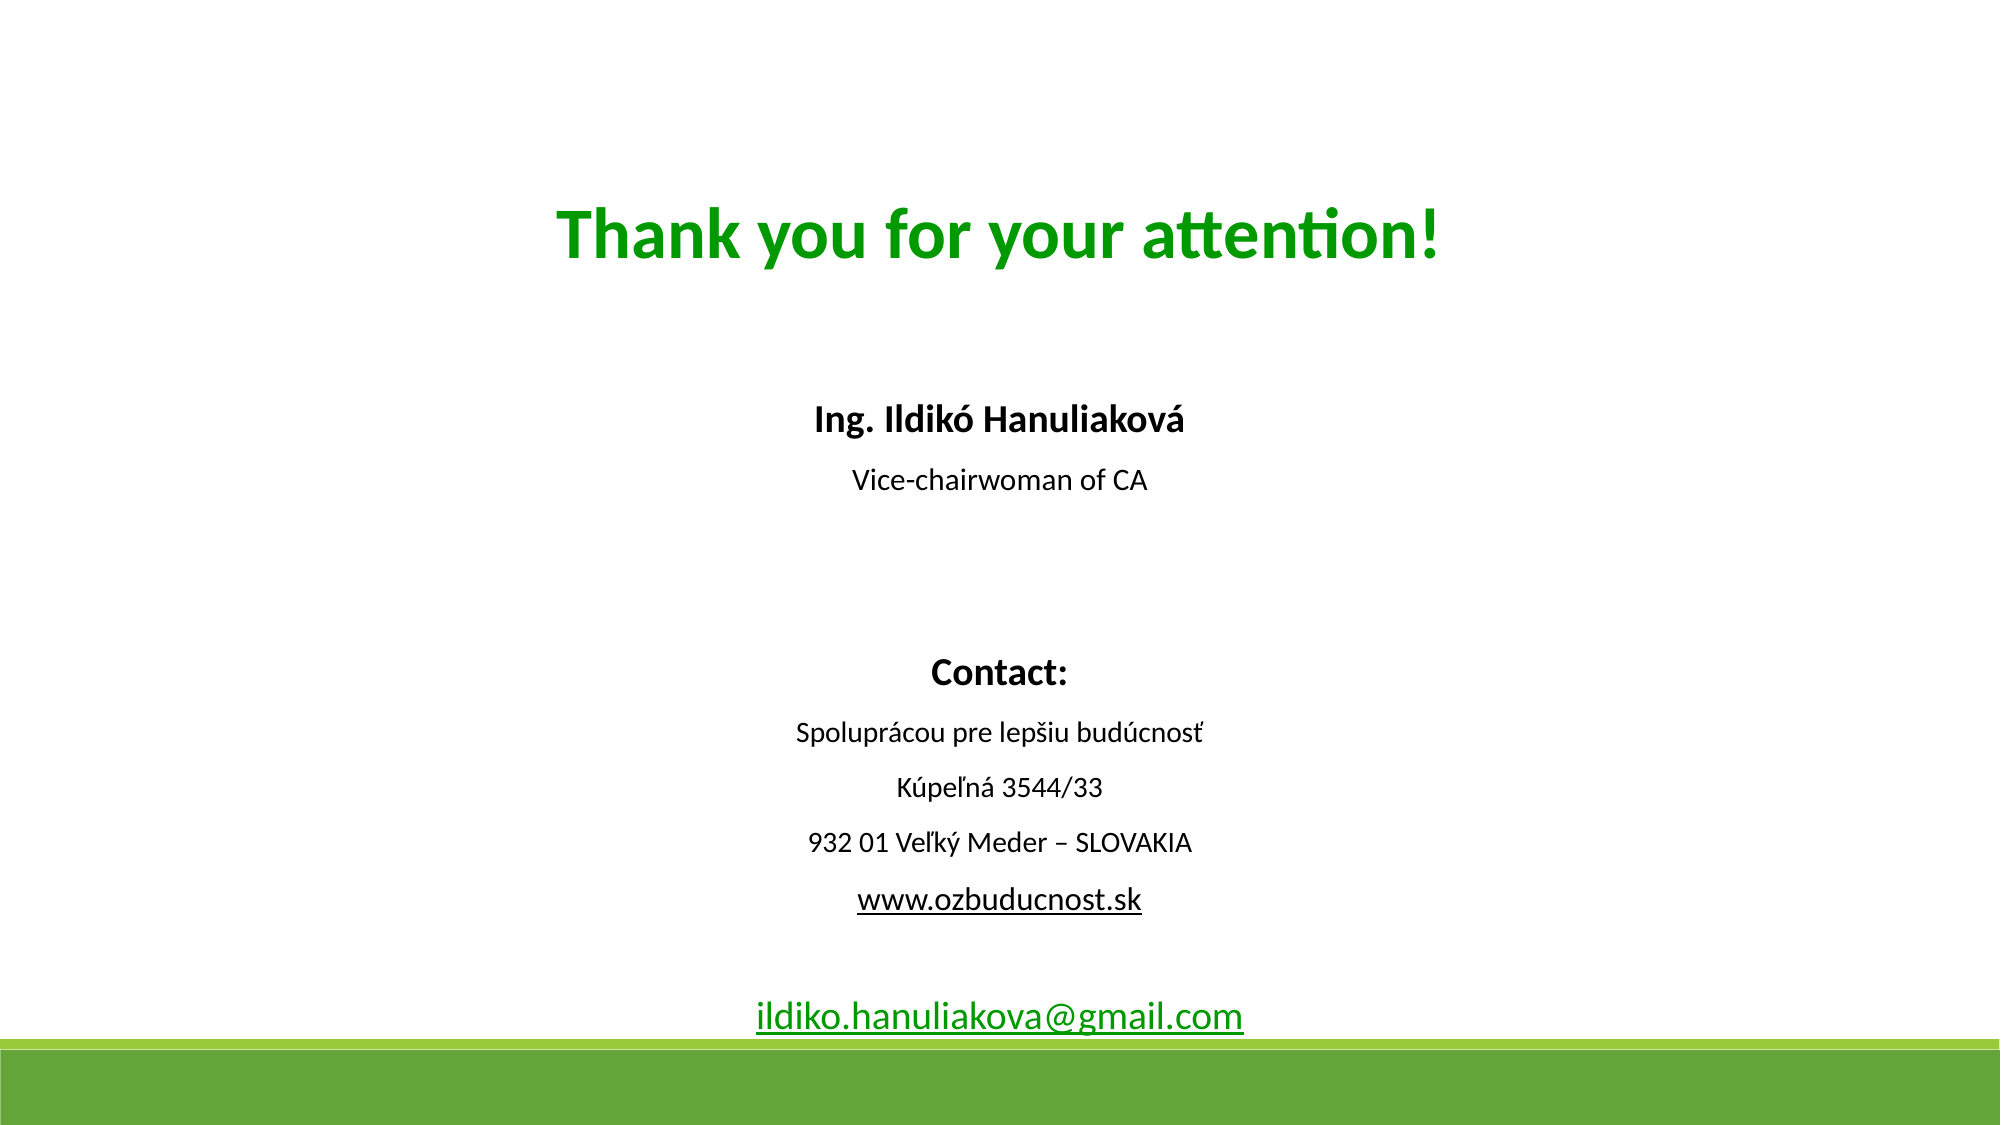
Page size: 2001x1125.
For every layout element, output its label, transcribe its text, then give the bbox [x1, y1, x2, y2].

list Thank you for your attention! Ing. Ildikó Hanuliaková Vice-chairwoman of CA Contact: Spoluprácou pre lepšiu budúcnosť Kúpeľná 3544/33 932 01 Veľký Meder – SLOVAKIA www.ozbuducnost.sk ildiko.hanuliakova@gmail.com [373, 78, 1626, 1047]
